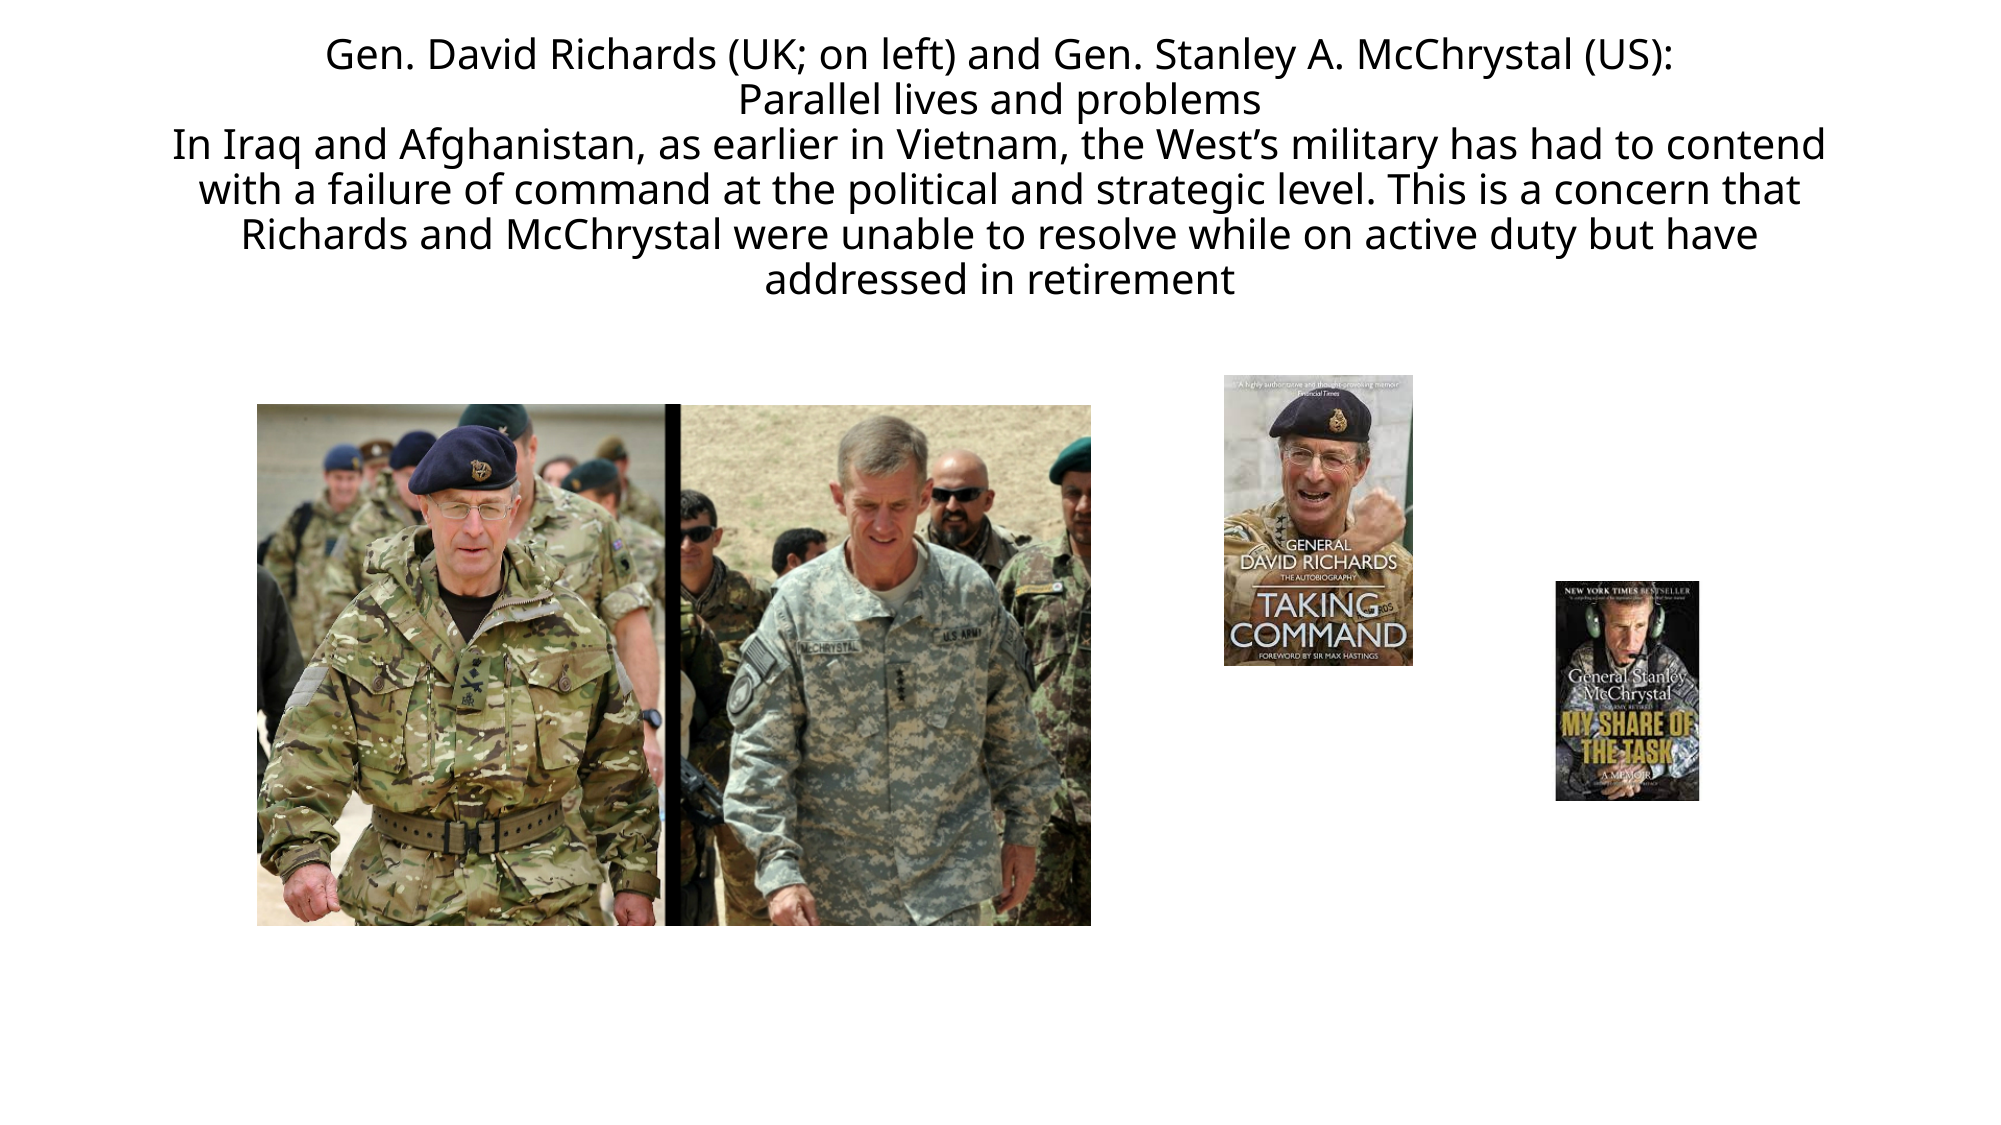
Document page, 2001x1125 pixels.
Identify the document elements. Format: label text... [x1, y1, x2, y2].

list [257, 404, 1091, 926]
picture [1224, 375, 1413, 666]
title Gen. David Richards (UK; on left) and Gen. Stanley A. McChrystal (US): Parallel lives and problems In Iraq and Afghanistan, as earlier in Vietnam, the West’s military has had to contend with a failure of command at the political and strategic level. This is a concern that Richards and McChrystal were unable to resolve while on active duty but have addressed in retirement [137, 59, 1863, 278]
picture [1518, 581, 1738, 801]
